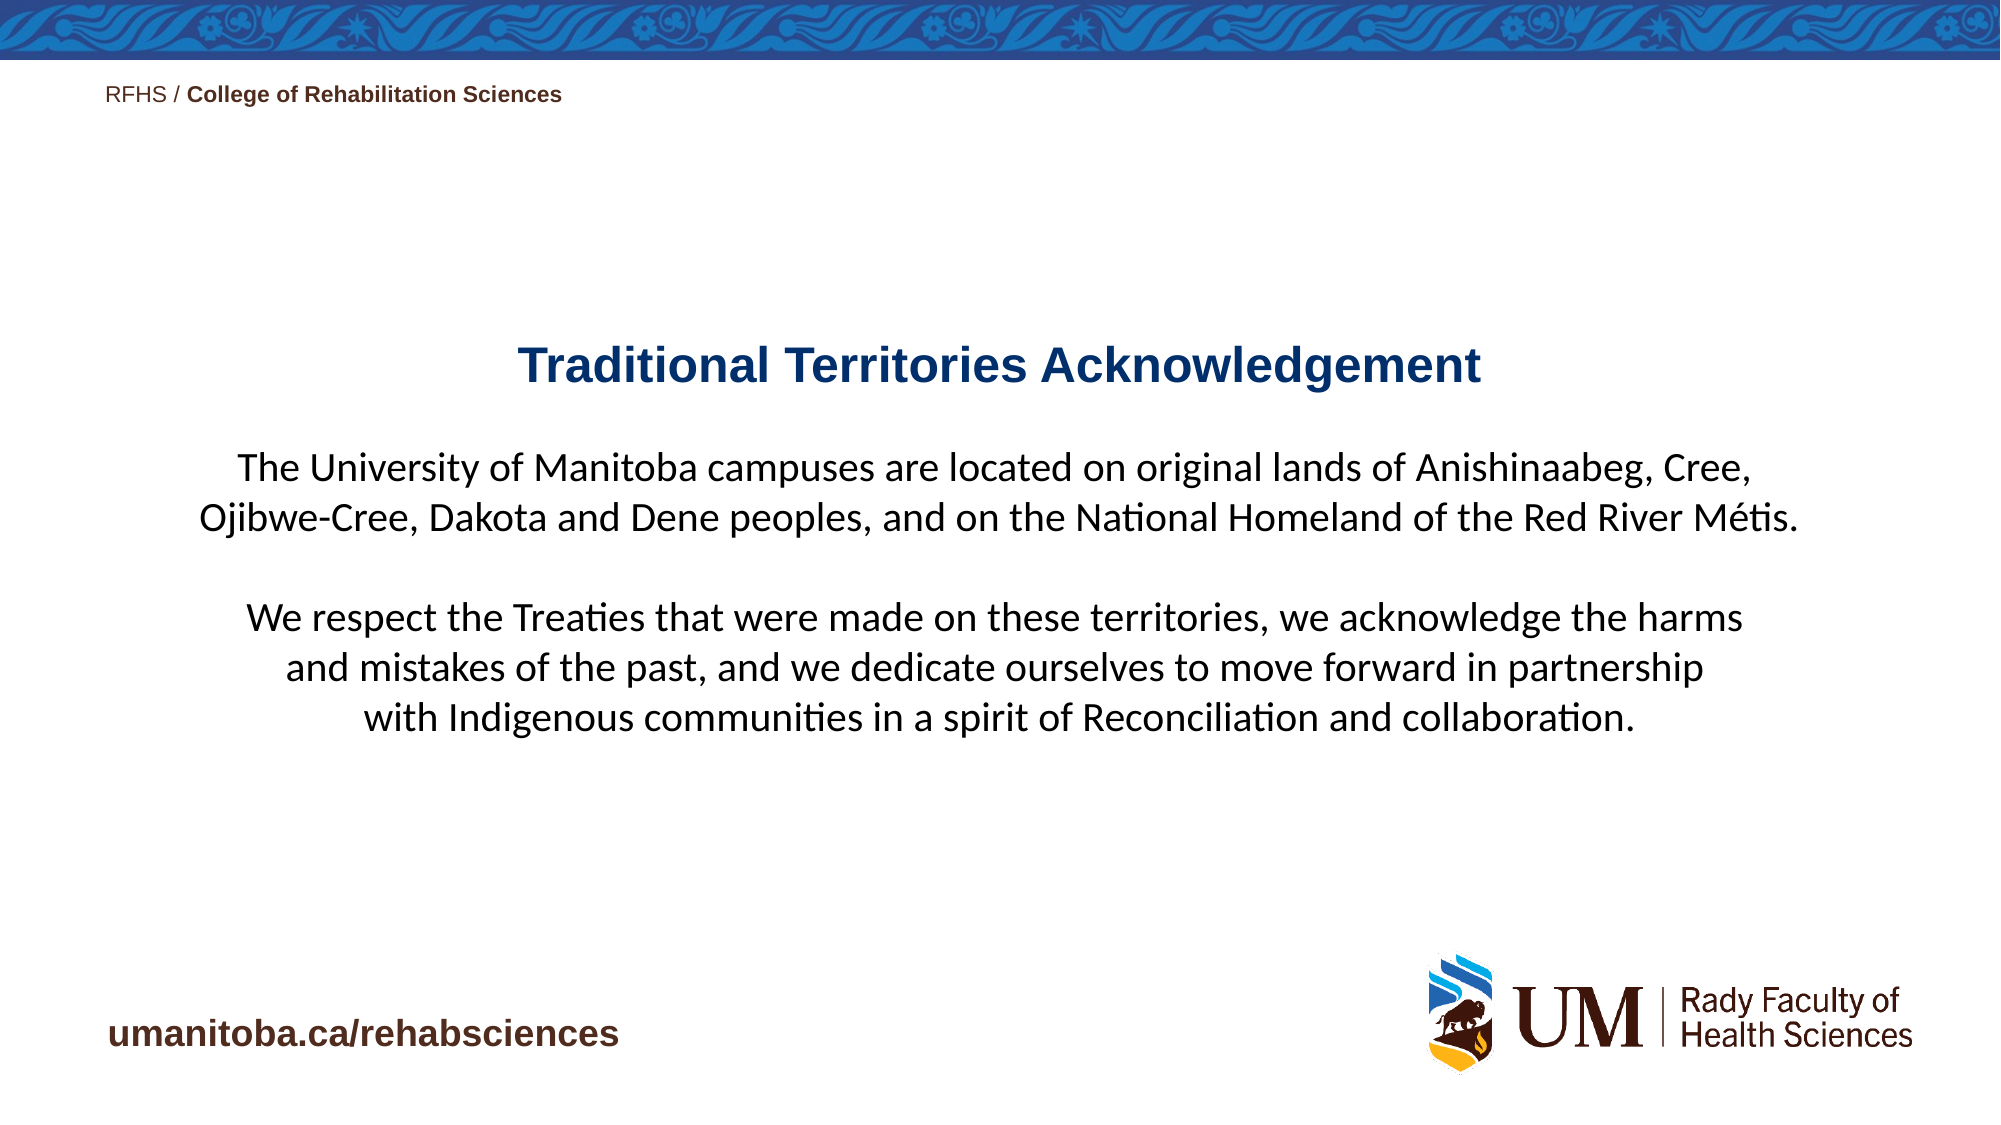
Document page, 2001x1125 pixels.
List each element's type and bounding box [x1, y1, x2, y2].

picture [1426, 949, 1912, 1075]
picture [0, 0, 2000, 60]
